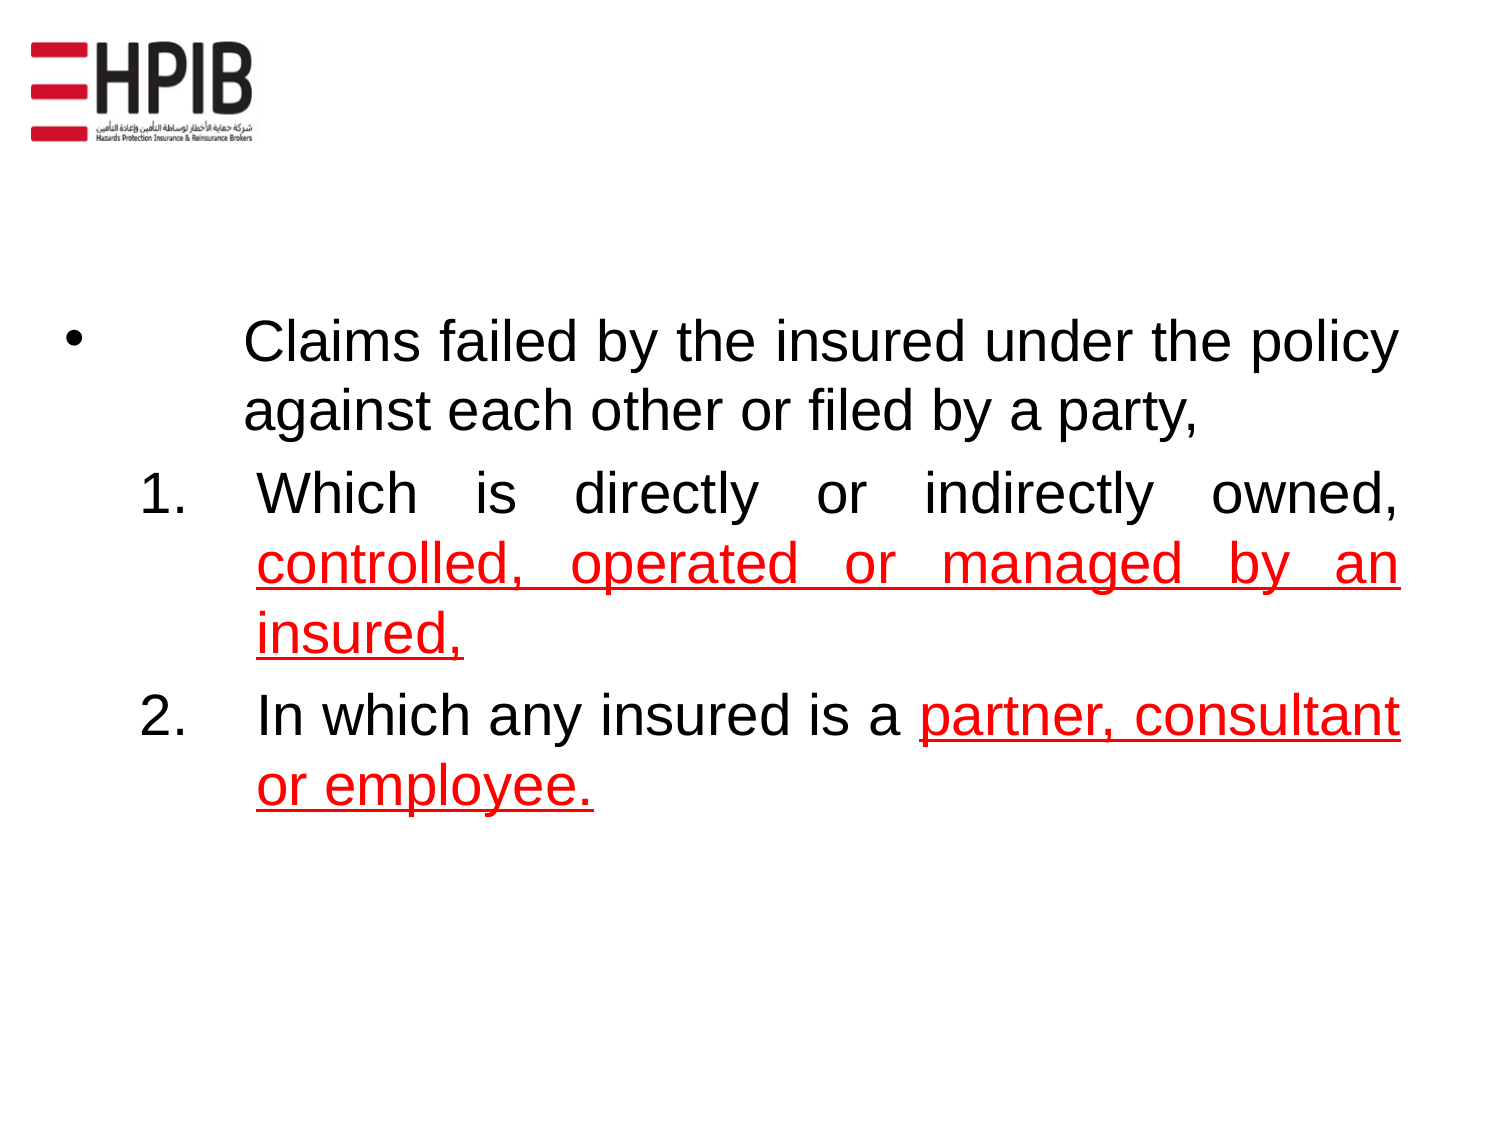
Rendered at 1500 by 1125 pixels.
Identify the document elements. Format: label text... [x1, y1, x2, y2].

picture [30, 39, 259, 145]
subtitle Claims failed by the insured under the policy against each other or filed by a party, Which is directly or indirectly owned, controlled, operated or managed by an insured, In which any insured is a partner, consultant or employee. [64, 302, 1402, 829]
